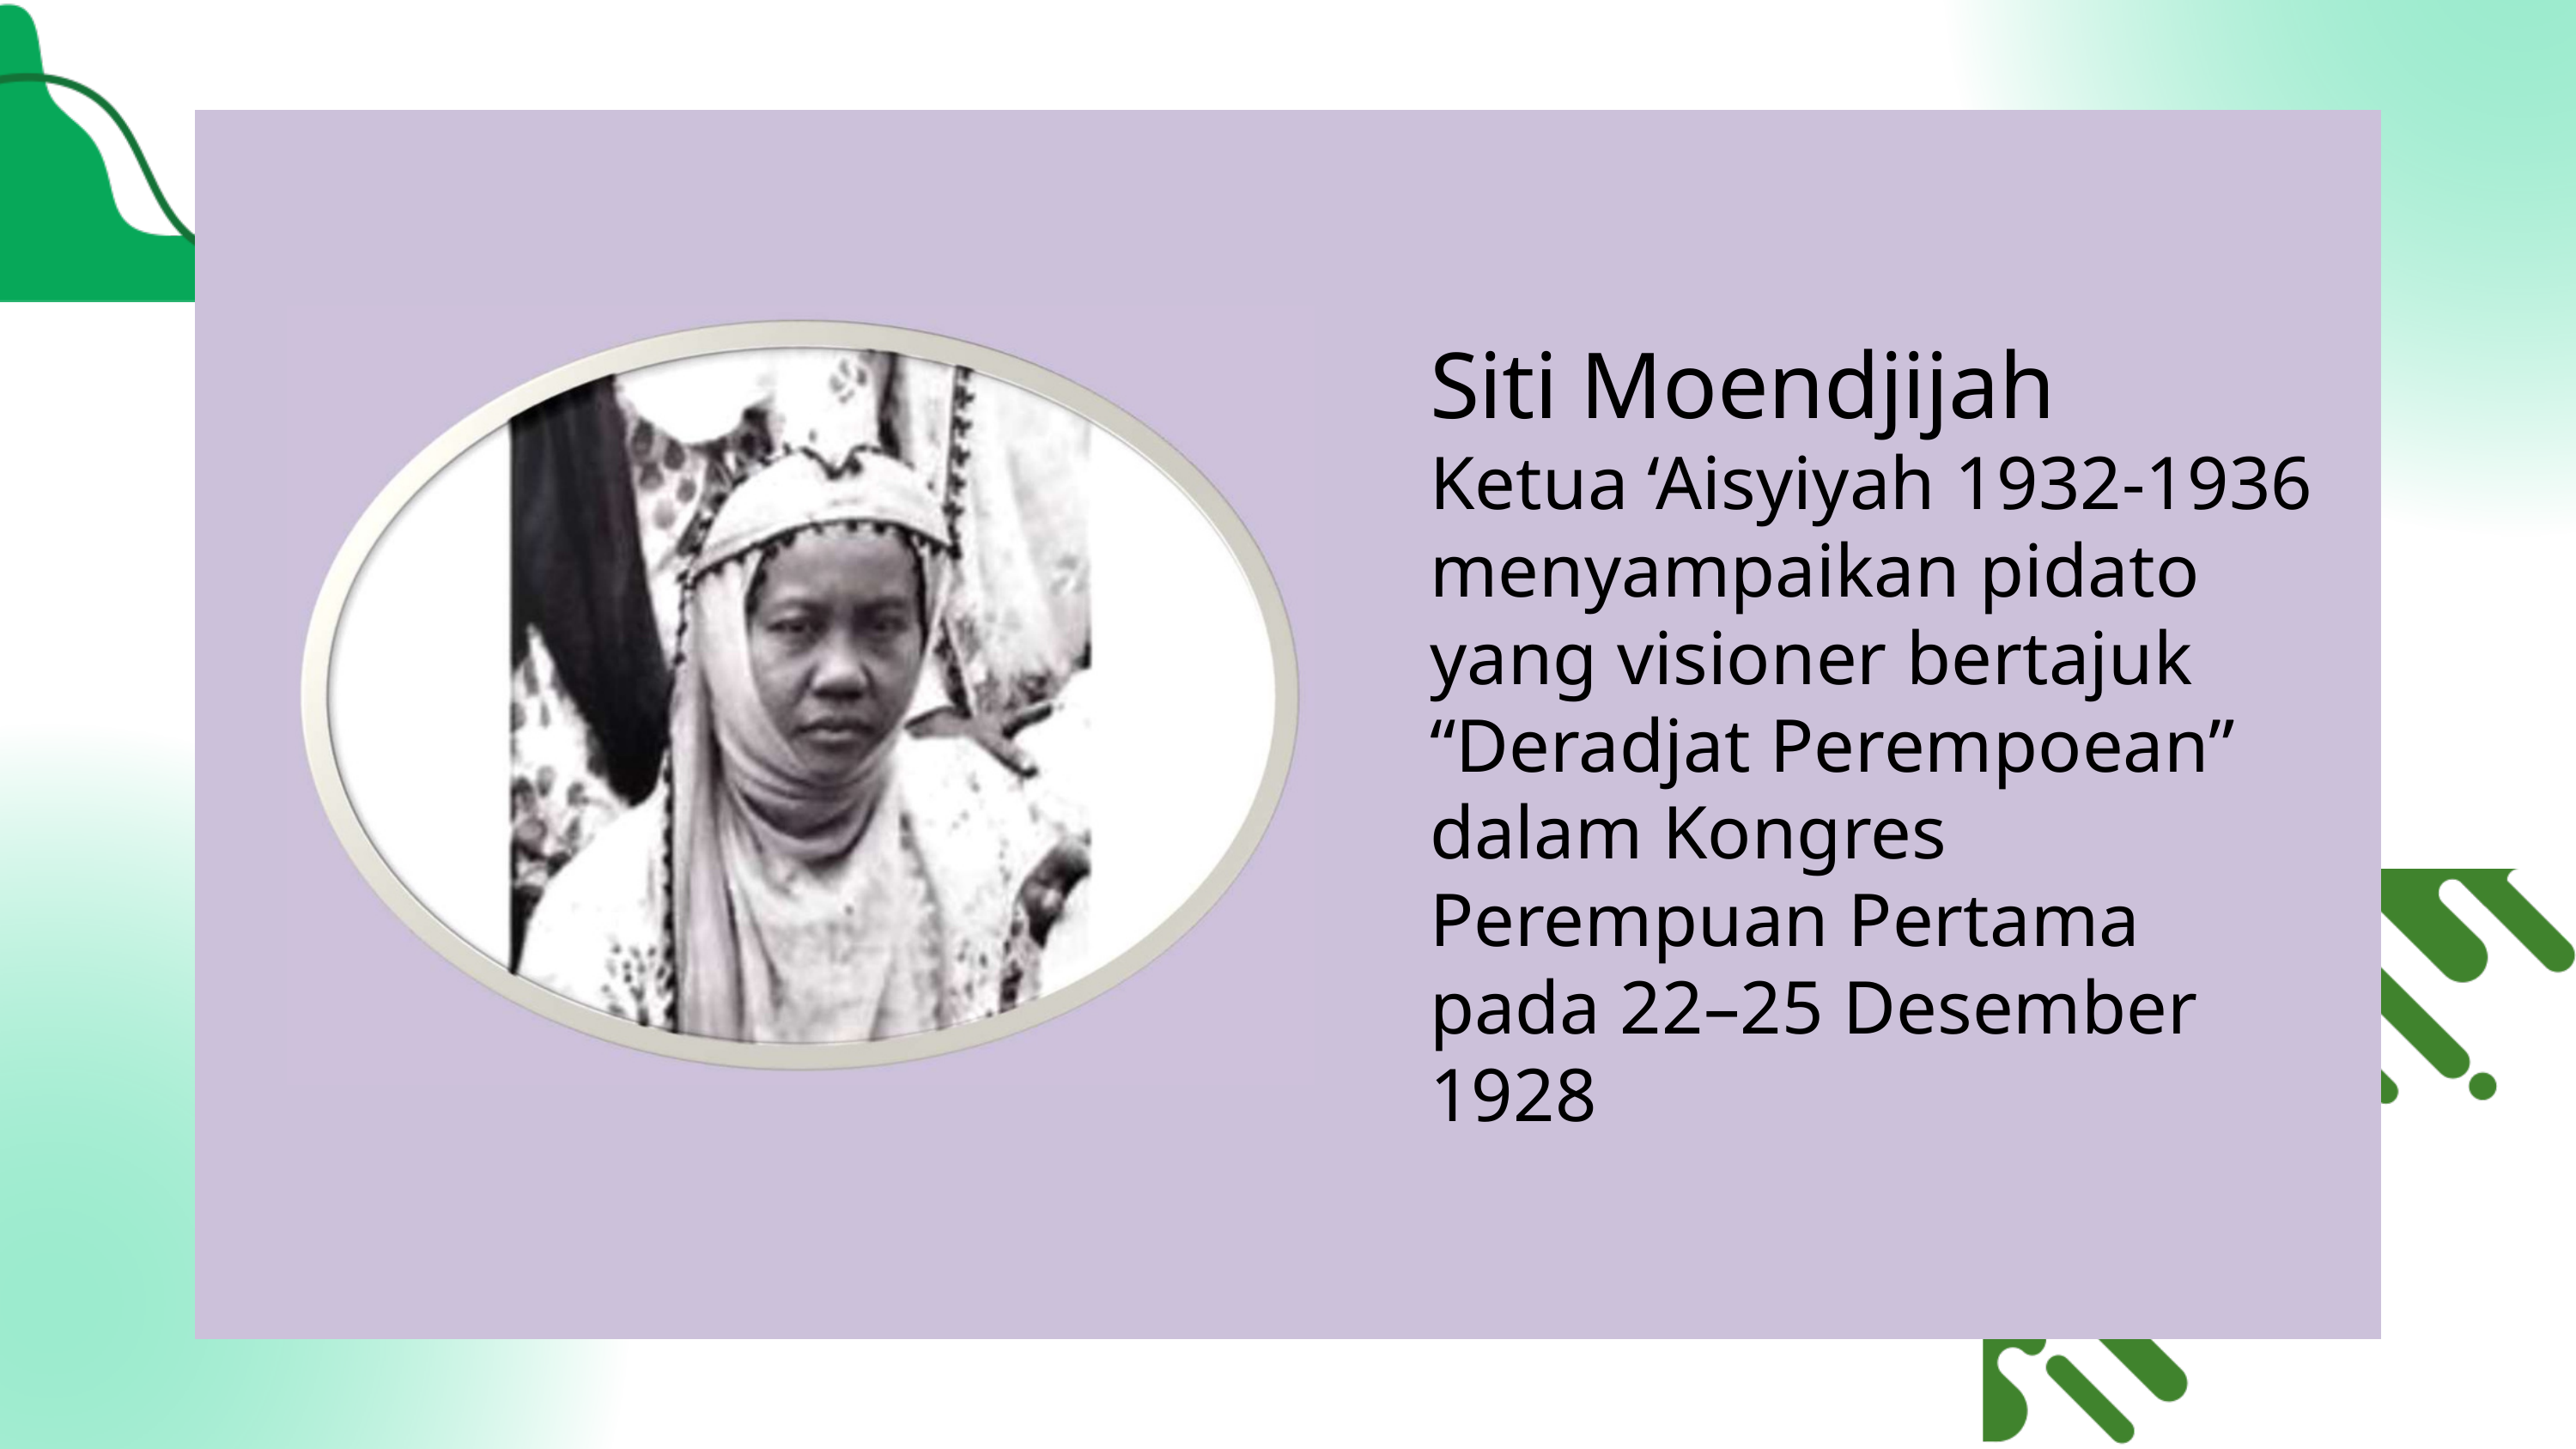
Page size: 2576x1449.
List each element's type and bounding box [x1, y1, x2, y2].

text_box [195, 109, 2381, 1340]
text_box [0, 0, 2576, 1449]
